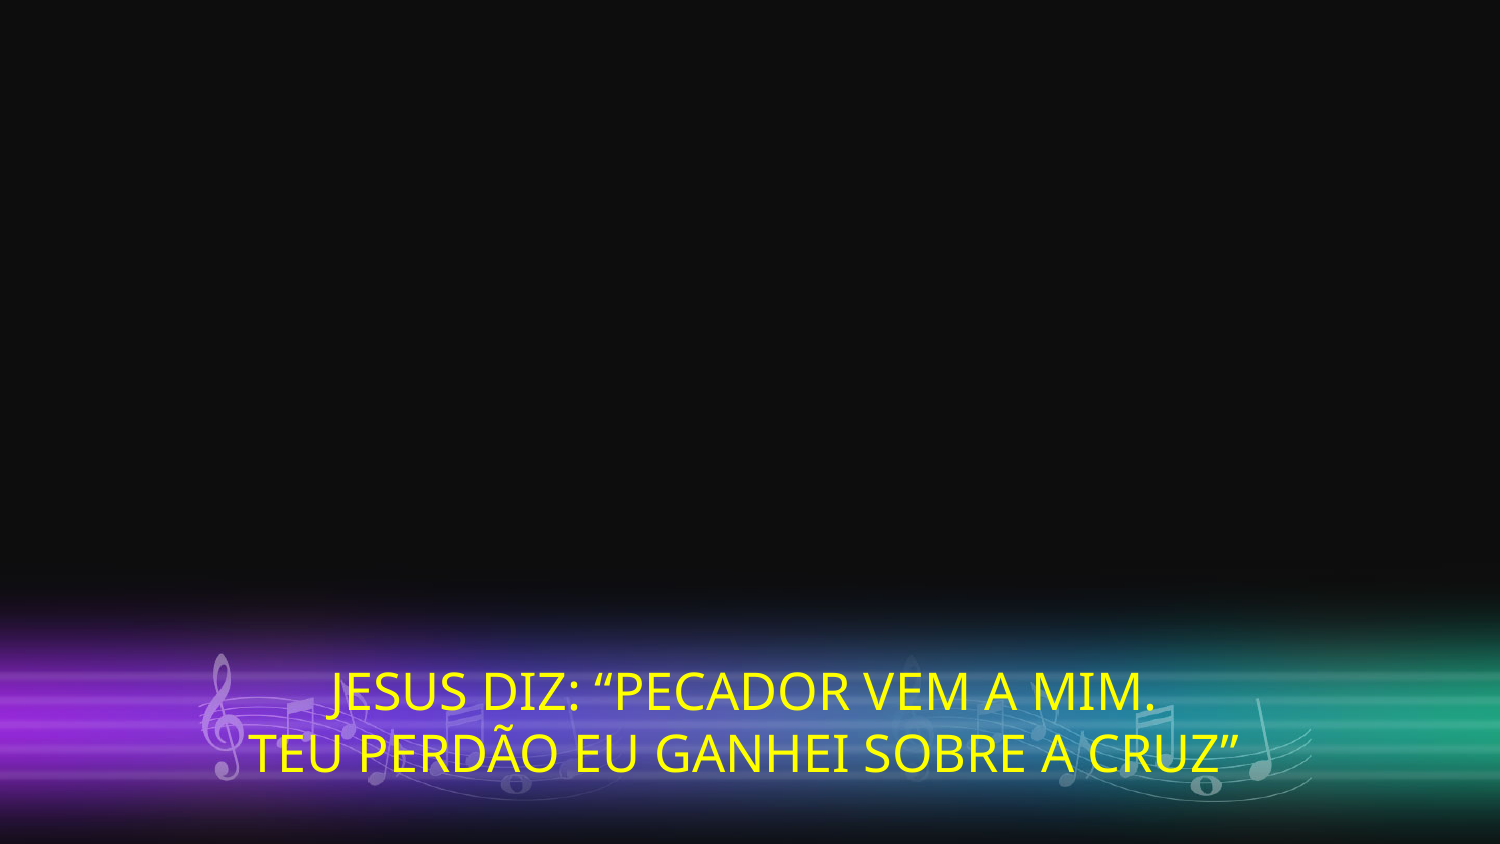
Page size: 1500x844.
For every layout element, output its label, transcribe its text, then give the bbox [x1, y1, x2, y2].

text_box JESUS DIZ: “PECADOR VEM A MIM. TEU PERDÃO EU GANHEI SOBRE A CRUZ” [182, 651, 1306, 791]
picture [0, 0, 1500, 844]
